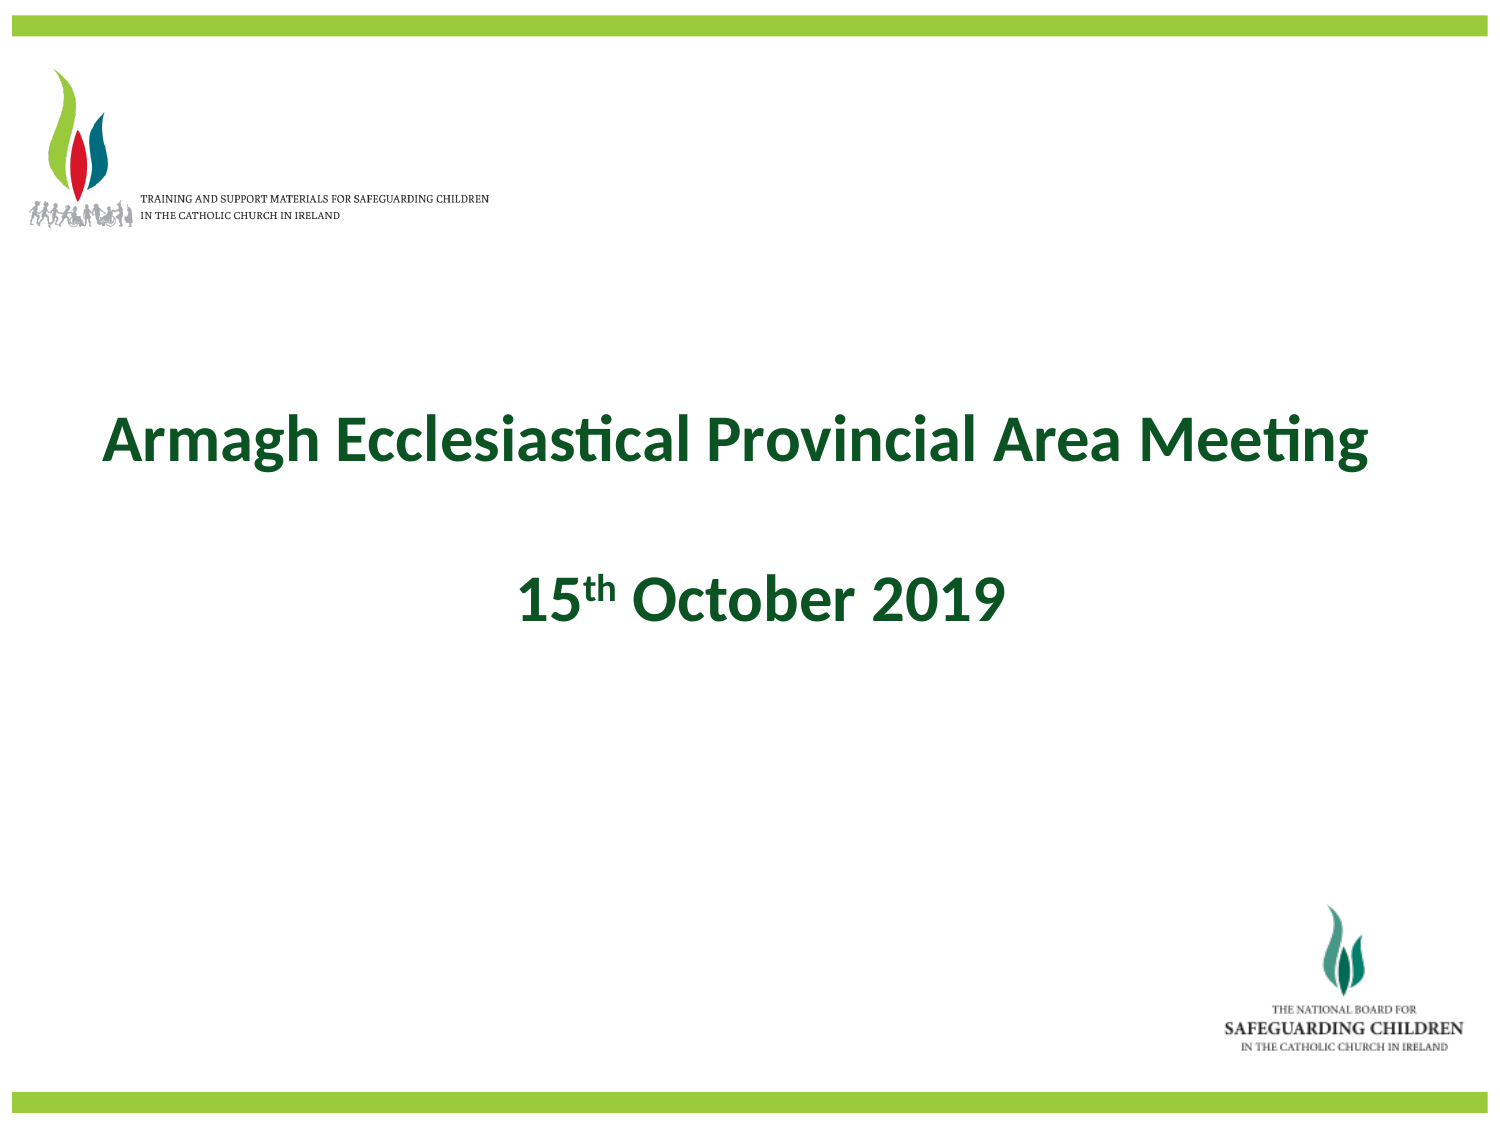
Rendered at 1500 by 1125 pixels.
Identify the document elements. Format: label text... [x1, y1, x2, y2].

text_box Armagh Ecclesiastical Provincial Area Meeting 15th October 2019 [87, 387, 1436, 643]
